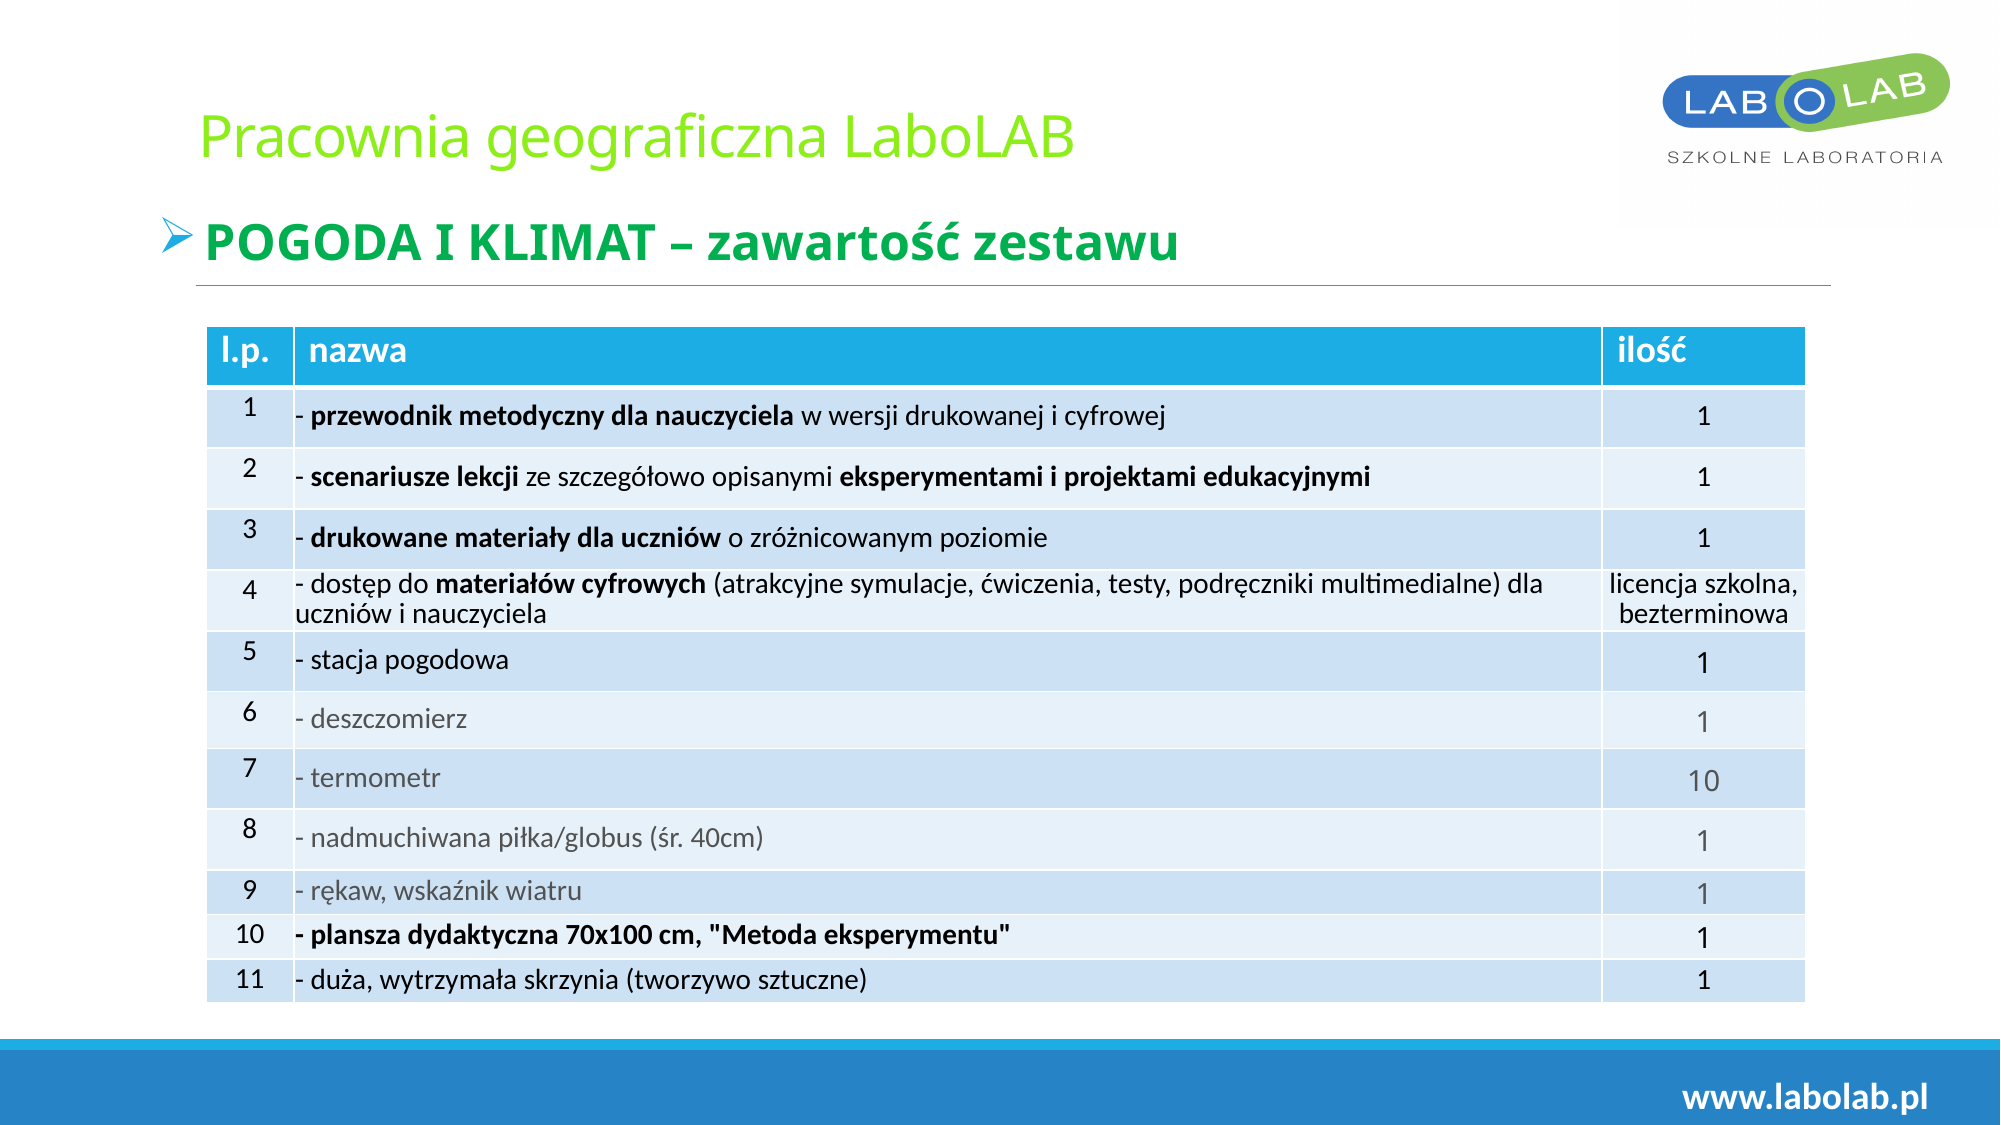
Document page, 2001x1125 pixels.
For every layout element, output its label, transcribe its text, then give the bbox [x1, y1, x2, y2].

table_cell - nadmuchiwana piłka/globus (śr. 40cm) [295, 810, 1601, 869]
table_cell 5 [207, 632, 293, 691]
table_cell 7 [207, 749, 293, 808]
table_cell - plansza dydaktyczna 70x100 cm, "Metoda eksperymentu" [295, 915, 1601, 958]
table_cell 1 [1603, 960, 1805, 1002]
table_cell 3 [207, 510, 293, 569]
table_header ilość [1603, 327, 1805, 385]
table_cell 1 [1603, 915, 1805, 958]
table_cell 10 [1603, 749, 1805, 808]
table_cell 4 [207, 571, 293, 630]
table_cell 1 [1603, 510, 1805, 569]
table_cell - scenariusze lekcji ze szczegółowo opisanymi eksperymentami i projektami edukacyjnymi [295, 449, 1601, 508]
table_cell 1 [1603, 810, 1805, 869]
table_cell 2 [207, 449, 293, 508]
table_cell - drukowane materiały dla uczniów o zróżnicowanym poziomie [295, 510, 1601, 569]
table_cell 1 [1603, 692, 1805, 748]
table_cell 10 [207, 915, 293, 958]
table_cell licencja szkolna, bezterminowa [1603, 571, 1805, 630]
picture [1617, 0, 2000, 228]
table_cell 1 [1603, 871, 1805, 914]
table_cell - przewodnik metodyczny dla nauczyciela w wersji drukowanej i cyfrowej [295, 390, 1601, 447]
table_cell 1 [207, 390, 293, 447]
table_cell - rękaw, wskaźnik wiatru [295, 871, 1601, 914]
table_cell 9 [207, 871, 293, 914]
list POGODA I KLIMAT – zawartość zestawu [157, 210, 1808, 280]
table_cell - deszczomierz [295, 692, 1601, 748]
table_header nazwa [295, 327, 1601, 385]
table_cell 1 [1603, 390, 1805, 447]
table_cell 1 [1603, 449, 1805, 508]
table_cell 8 [207, 810, 293, 869]
table_cell - stacja pogodowa [295, 632, 1601, 691]
title Pracownia geograficzna LaboLAB [183, 81, 1614, 178]
table_header l.p. [207, 327, 293, 385]
table_cell 6 [207, 692, 293, 748]
table_cell - termometr [295, 749, 1601, 808]
table_cell 1 [1603, 632, 1805, 691]
table_cell 11 [207, 960, 293, 1002]
table_cell - duża, wytrzymała skrzynia (tworzywo sztuczne) [295, 960, 1601, 1002]
table_cell - dostęp do materiałów cyfrowych (atrakcyjne symulacje, ćwiczenia, testy, podręczniki multimedialne) dla uczniów i nauczyciela [295, 571, 1601, 630]
text_box www.labolab.pl [1611, 1064, 2000, 1125]
